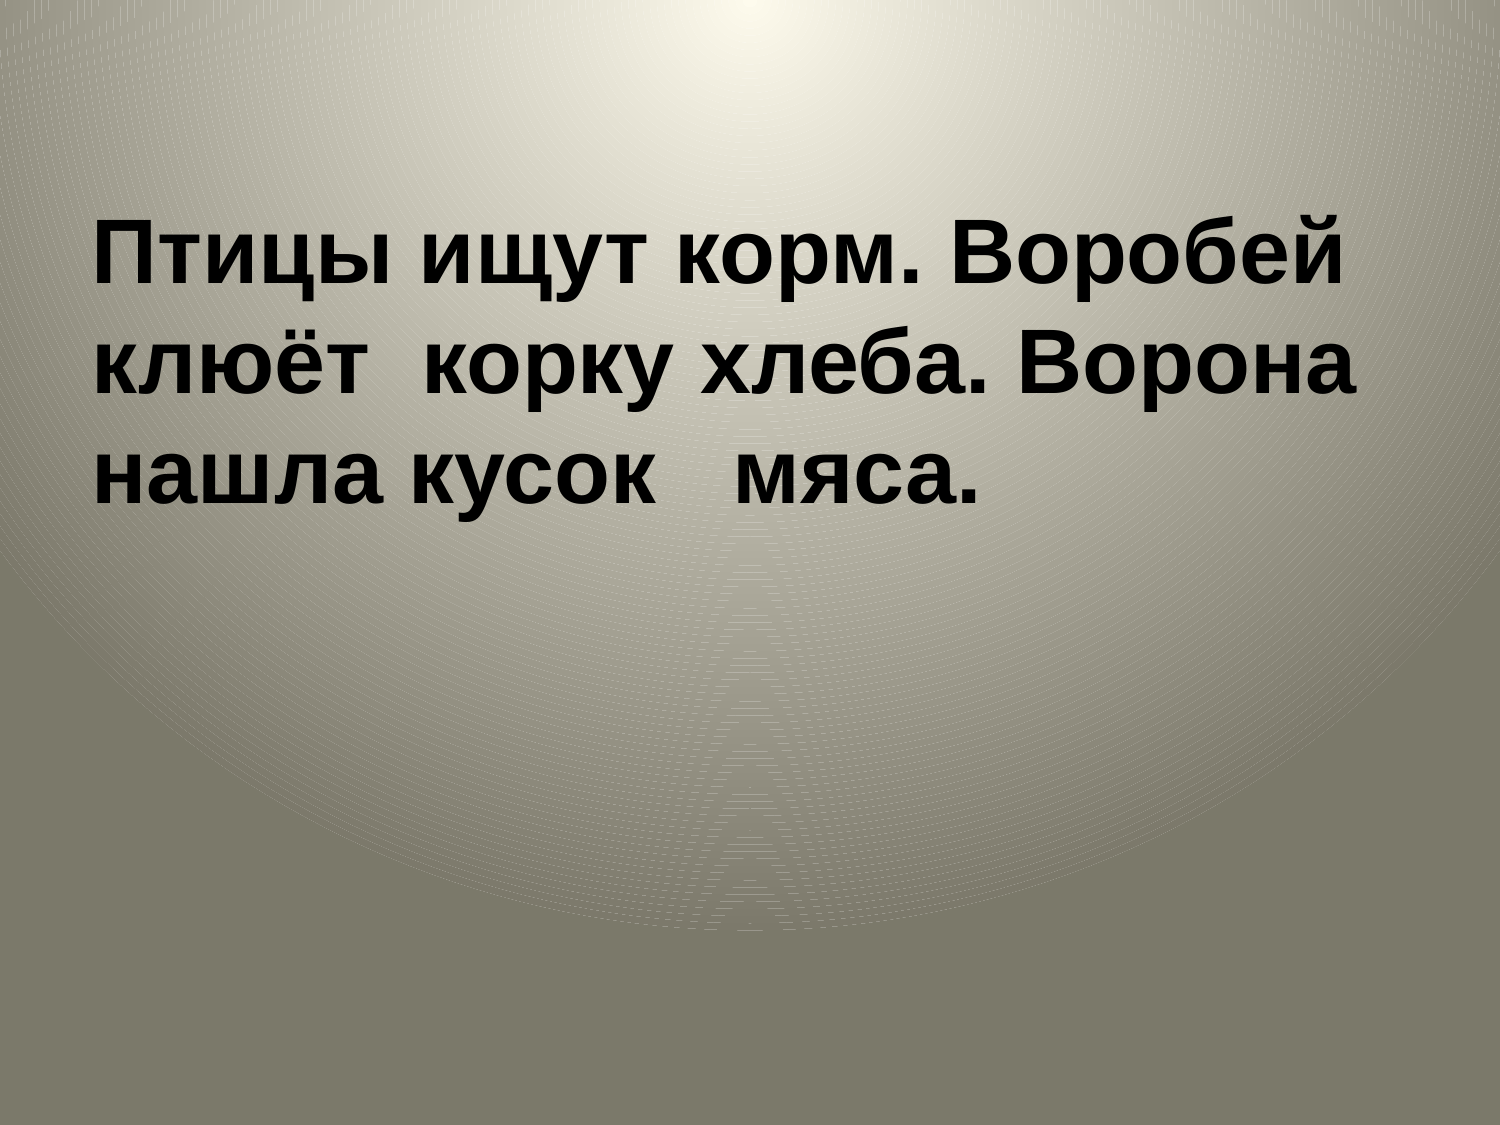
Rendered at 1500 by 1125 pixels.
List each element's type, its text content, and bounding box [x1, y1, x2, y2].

text_box Птицы ищут корм. Воробей клюёт корку хлеба. Ворона нашла кусок мяса. [76, 184, 1376, 530]
